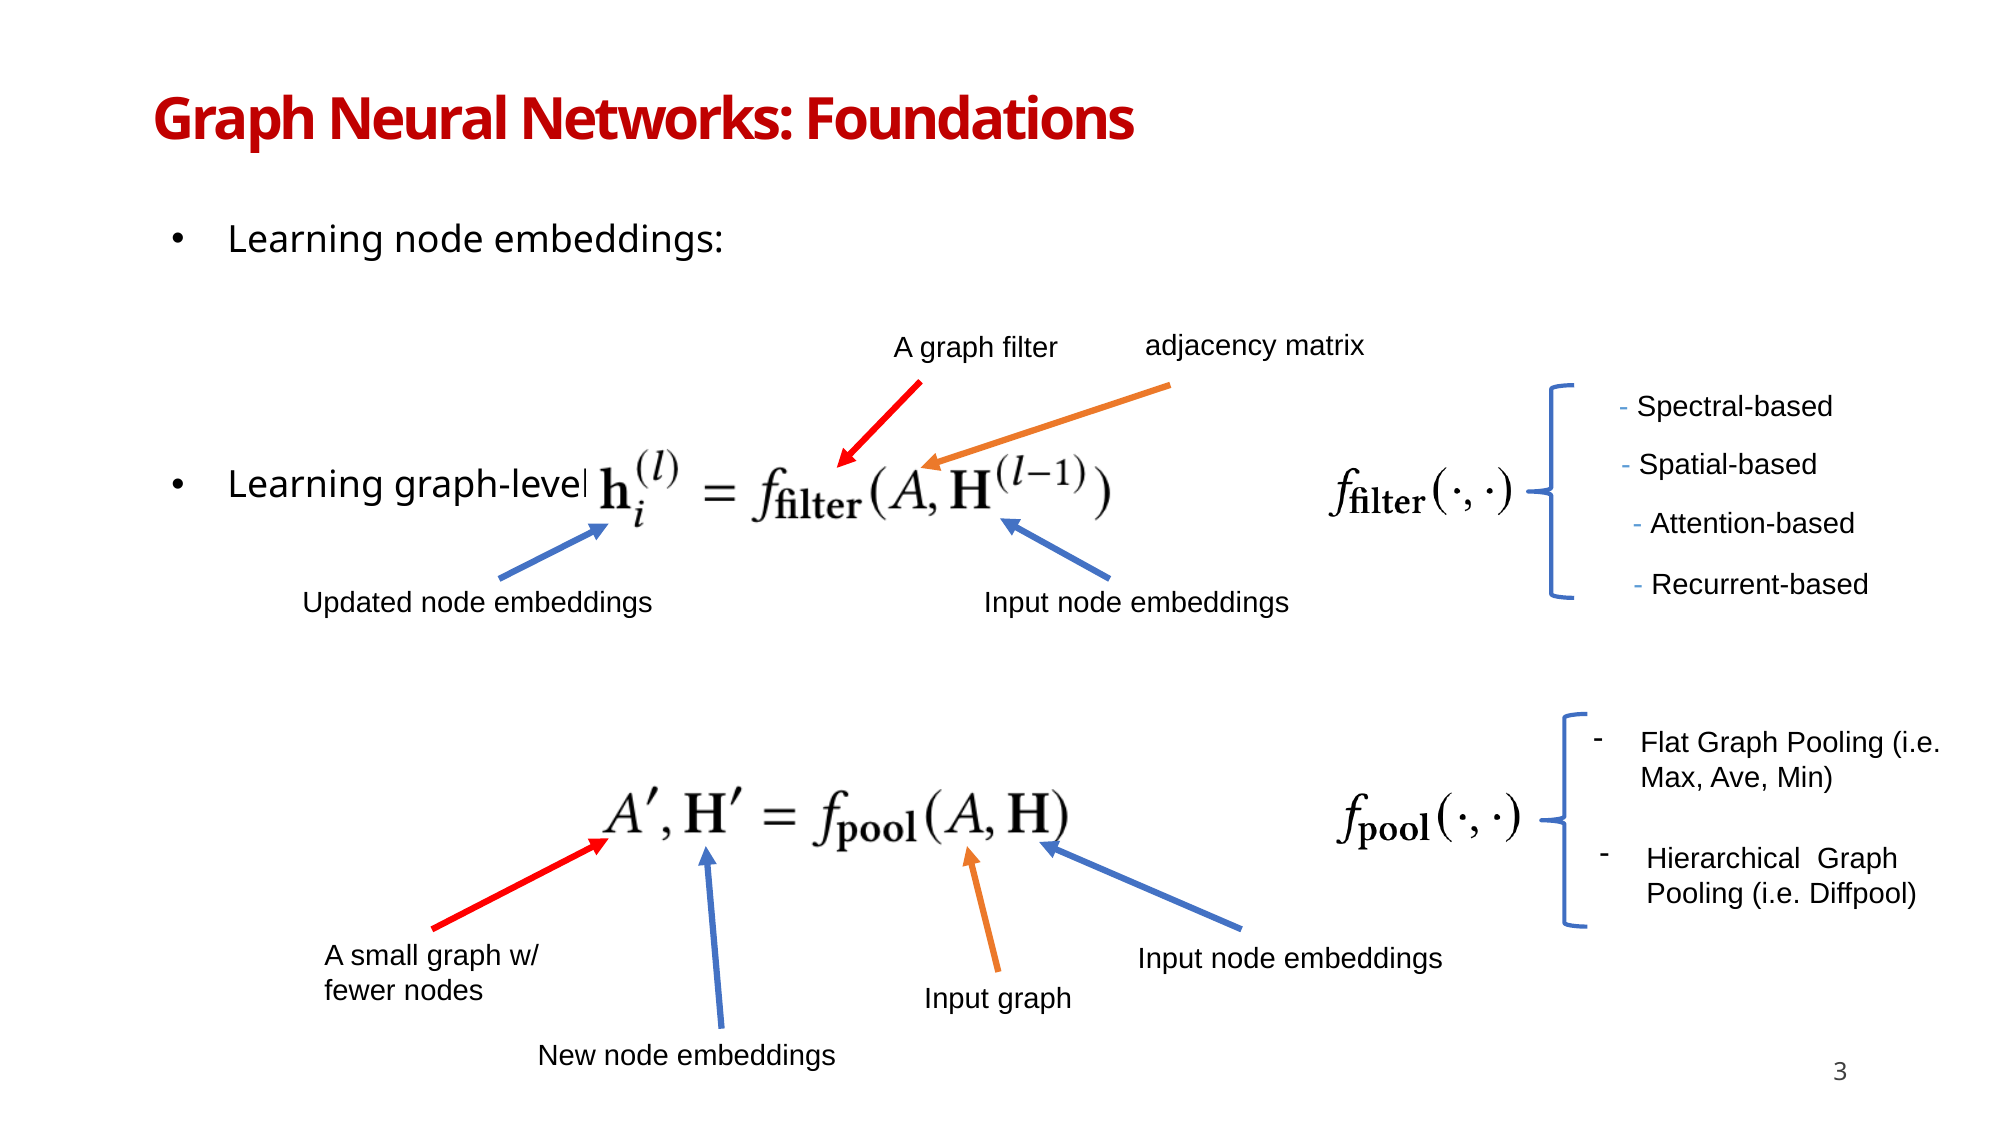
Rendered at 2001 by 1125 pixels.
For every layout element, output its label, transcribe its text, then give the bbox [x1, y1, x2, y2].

text_box New node embeddings [522, 1028, 921, 1079]
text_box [966, 845, 999, 973]
title Graph Neural Networks: Foundations [137, 59, 1863, 182]
picture [1321, 456, 1524, 527]
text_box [836, 380, 921, 469]
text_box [705, 845, 722, 1029]
text_box A graph filter [878, 320, 1074, 371]
text_box - Attention-based [1618, 497, 1870, 547]
text_box - Spatial-based [1606, 437, 1833, 488]
picture [585, 422, 1131, 544]
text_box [999, 518, 1110, 580]
picture [590, 769, 1084, 863]
text_box [1528, 384, 1575, 599]
text_box A small graph w/ fewer nodes [309, 929, 555, 1014]
list Learning node embeddings: Learning graph-level embeddings: [137, 212, 1863, 1014]
text_box Input node embeddings [1122, 931, 1459, 982]
text_box Hierarchical Graph Pooling (i.e. Diffpool) [1584, 831, 2000, 917]
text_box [498, 523, 609, 580]
text_box - Spectral-based [1604, 379, 1849, 430]
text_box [1038, 841, 1242, 930]
text_box Flat Graph Pooling (i.e. Max, Ave, Min) [1578, 716, 1960, 802]
text_box [1540, 713, 1588, 928]
text_box Input graph [909, 971, 1088, 1022]
text_box Input node embeddings [969, 575, 1306, 626]
picture [1333, 787, 1529, 853]
text_box adjacency matrix [1130, 318, 1381, 369]
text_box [924, 384, 1171, 469]
text_box Updated node embeddings [287, 575, 793, 626]
slide_number 3 [1412, 1042, 1863, 1103]
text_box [431, 838, 609, 930]
text_box - Recurrent-based [1618, 558, 1885, 608]
